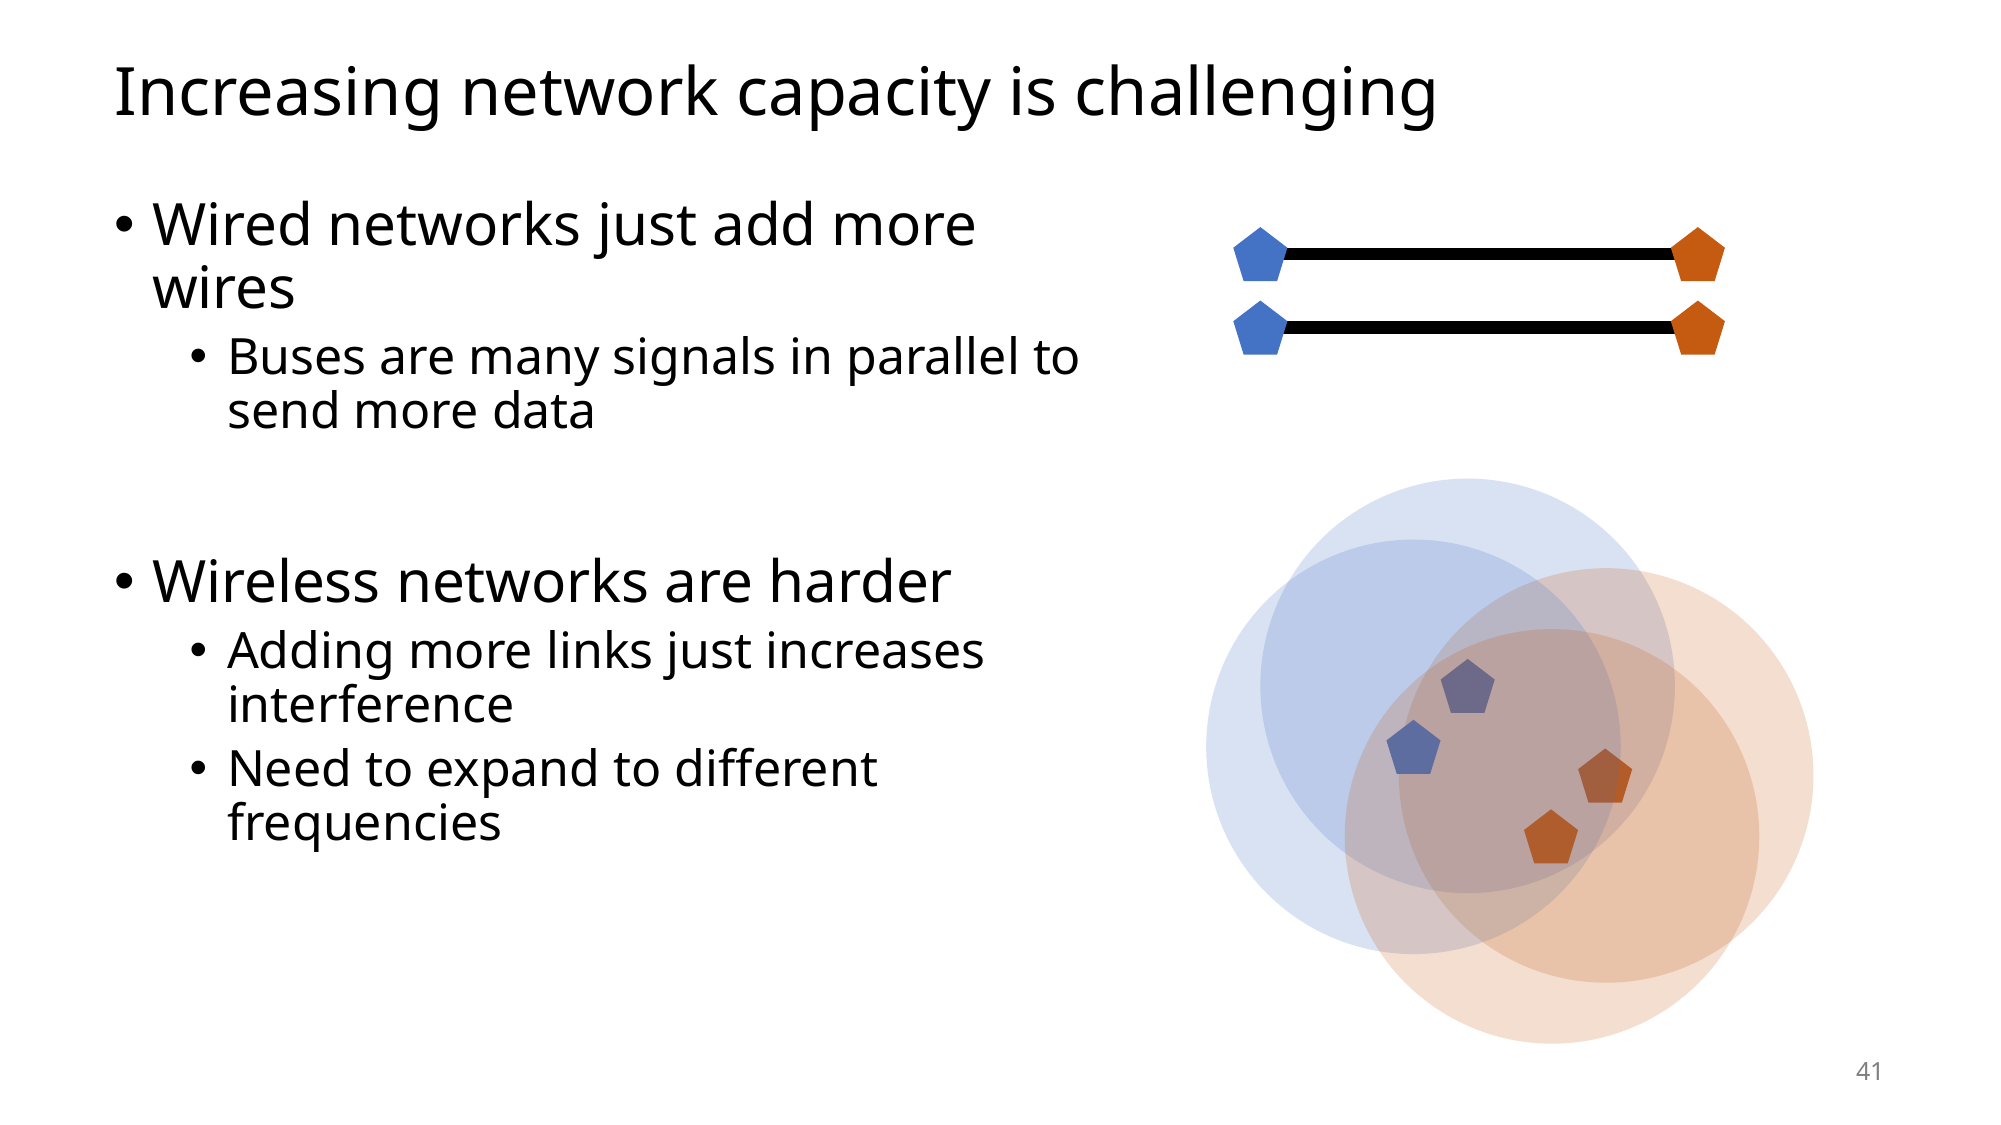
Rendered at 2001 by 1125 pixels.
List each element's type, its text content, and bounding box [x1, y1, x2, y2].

text_box [1205, 538, 1586, 953]
text_box [1343, 628, 1761, 1045]
slide_number 41 [1749, 1042, 1900, 1103]
text_box [1288, 477, 1641, 579]
text_box [1232, 225, 1289, 283]
text_box [1537, 567, 1815, 941]
title Increasing network capacity is challenging [99, 37, 1900, 150]
list Wired networks just add more wires Buses are many signals in parallel to send more data Wireless networks are harder Adding more links just increases interference Need to expand to different frequencies [99, 187, 1121, 1013]
text_box [1669, 225, 1727, 283]
text_box [1232, 299, 1289, 356]
text_box [1669, 299, 1727, 356]
